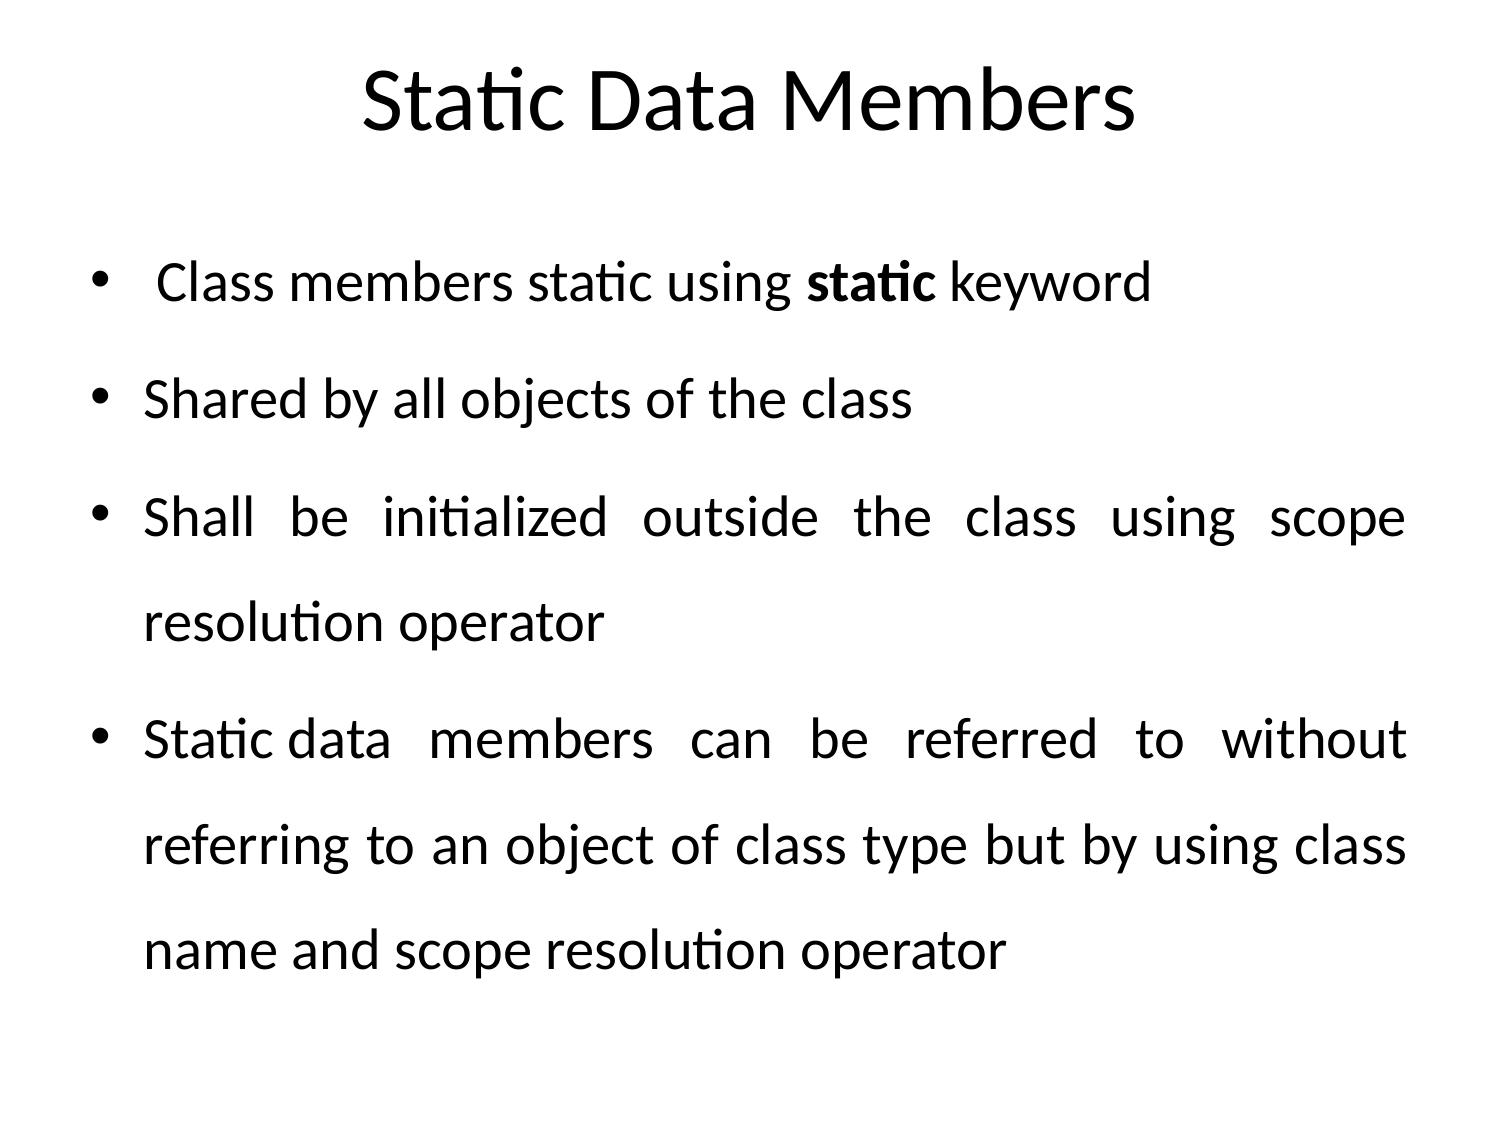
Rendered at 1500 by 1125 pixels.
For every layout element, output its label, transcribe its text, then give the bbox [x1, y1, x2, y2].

list Class members static using static keyword Shared by all objects of the class Shall be initialized outside the class using scope resolution operator Static data members can be referred to without referring to an object of class type but by using class name and scope resolution operator [75, 200, 1425, 1000]
title Static Data Members [75, 0, 1425, 188]
